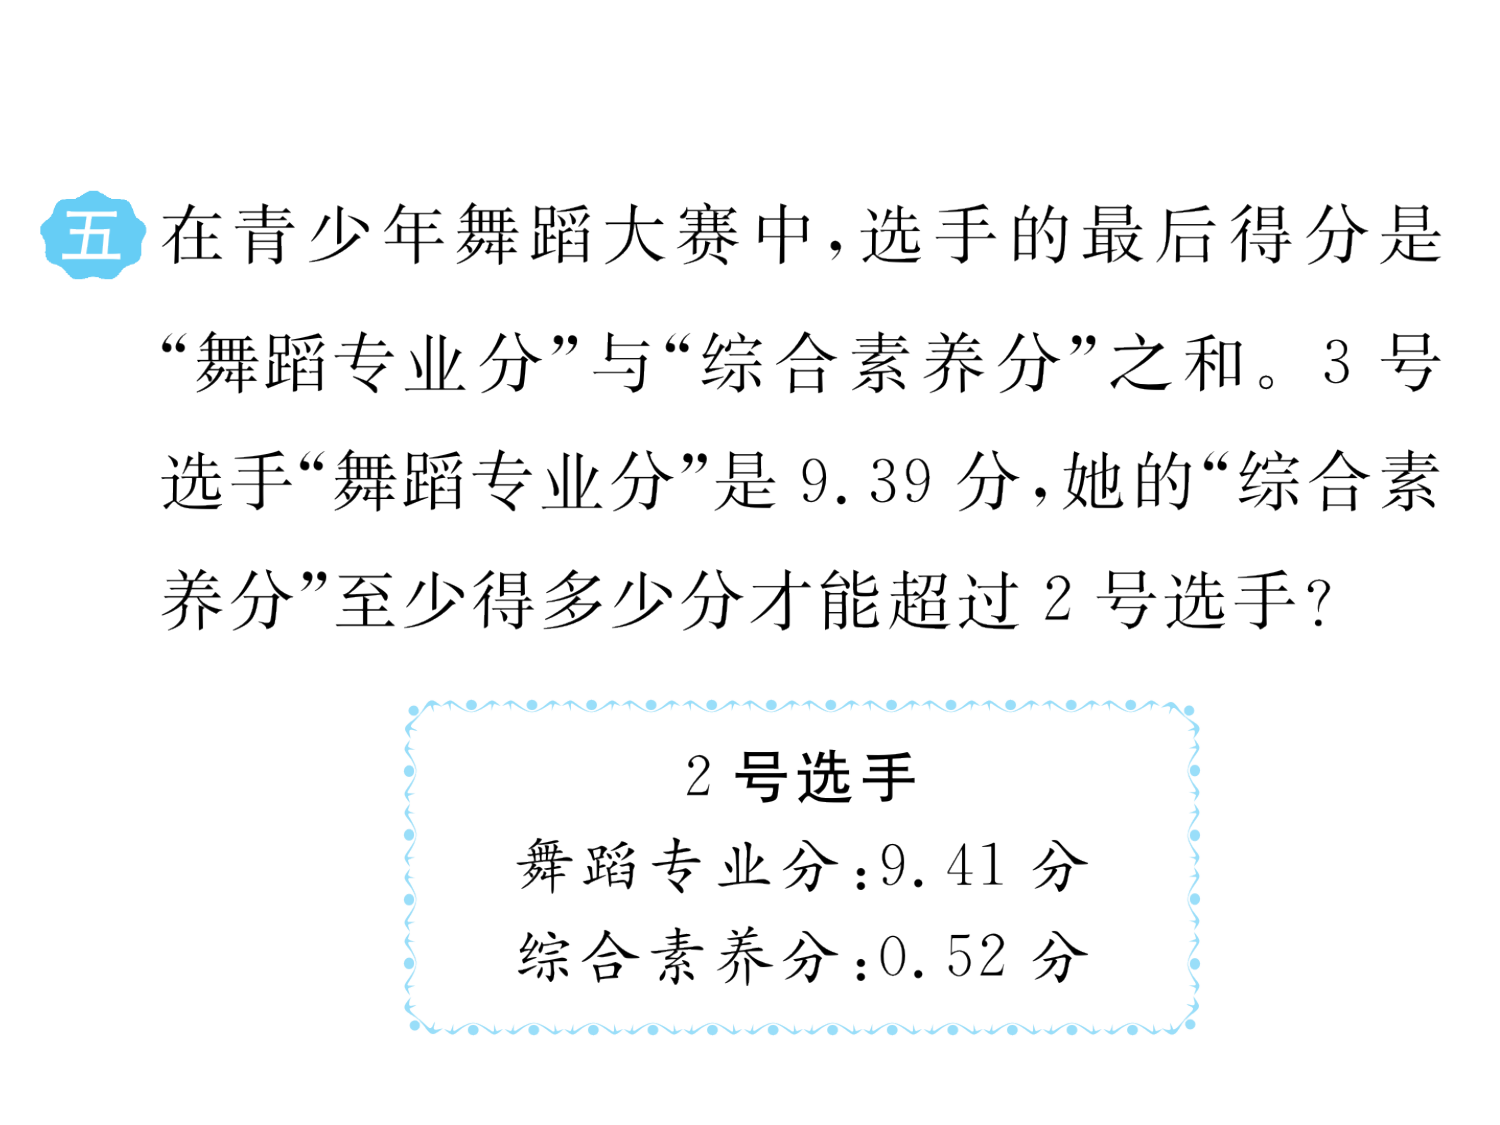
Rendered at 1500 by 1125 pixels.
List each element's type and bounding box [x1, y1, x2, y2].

picture [35, 177, 1453, 1051]
